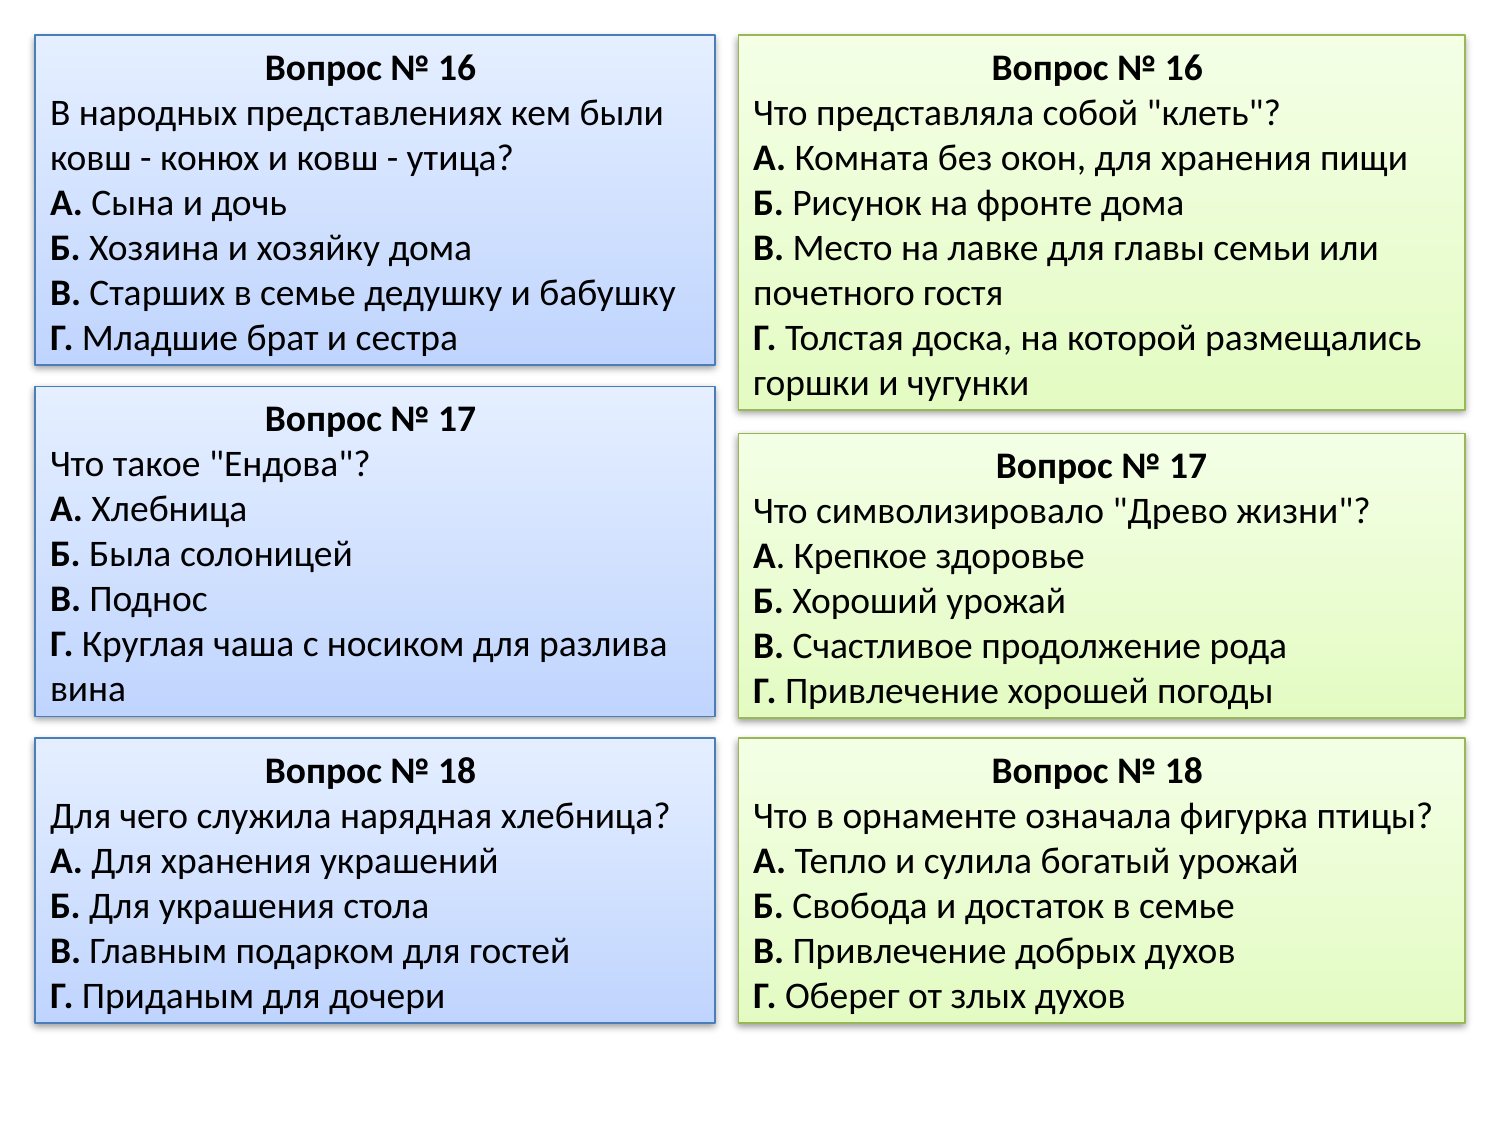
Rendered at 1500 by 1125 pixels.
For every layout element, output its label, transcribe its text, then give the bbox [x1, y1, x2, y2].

text_box Вопрос № 18 Что в орнаменте означала фигурка птицы? А. Тепло и сулила богатый урожай Б. Свобода и достаток в семье В. Привлечение добрых духов Г. Оберег от злых духов [738, 737, 1466, 1024]
text_box Вопрос № 16 В народных представлениях кем были ковш - конюх и ковш - утица? А. Сына и дочь Б. Хозяина и хозяйку дома В. Старших в семье дедушку и бабушку Г. Младшие брат и сестра [34, 34, 716, 366]
text_box Вопрос № 17 Что такое "Ендова"? А. Хлебница Б. Была солоницей В. Поднос Г. Круглая чаша с носиком для разлива вина [34, 386, 716, 717]
text_box Вопрос № 16 Что представляла собой "клеть"? А. Комната без окон, для хранения пищи Б. Рисунок на фронте дома В. Место на лавке для главы семьи или почетного гостя Г. Толстая доска, на которой размещались горшки и чугунки [738, 34, 1466, 411]
text_box Вопрос № 18 Для чего служила нарядная хлебница? А. Для хранения украшений Б. Для украшения стола В. Главным подарком для гостей Г. Приданым для дочери [34, 737, 716, 1024]
text_box Вопрос № 17 Что символизировало "Древо жизни"? А. Крепкое здоровье Б. Хороший урожай В. Счастливое продолжение рода Г. Привлечение хорошей погоды [738, 433, 1466, 719]
